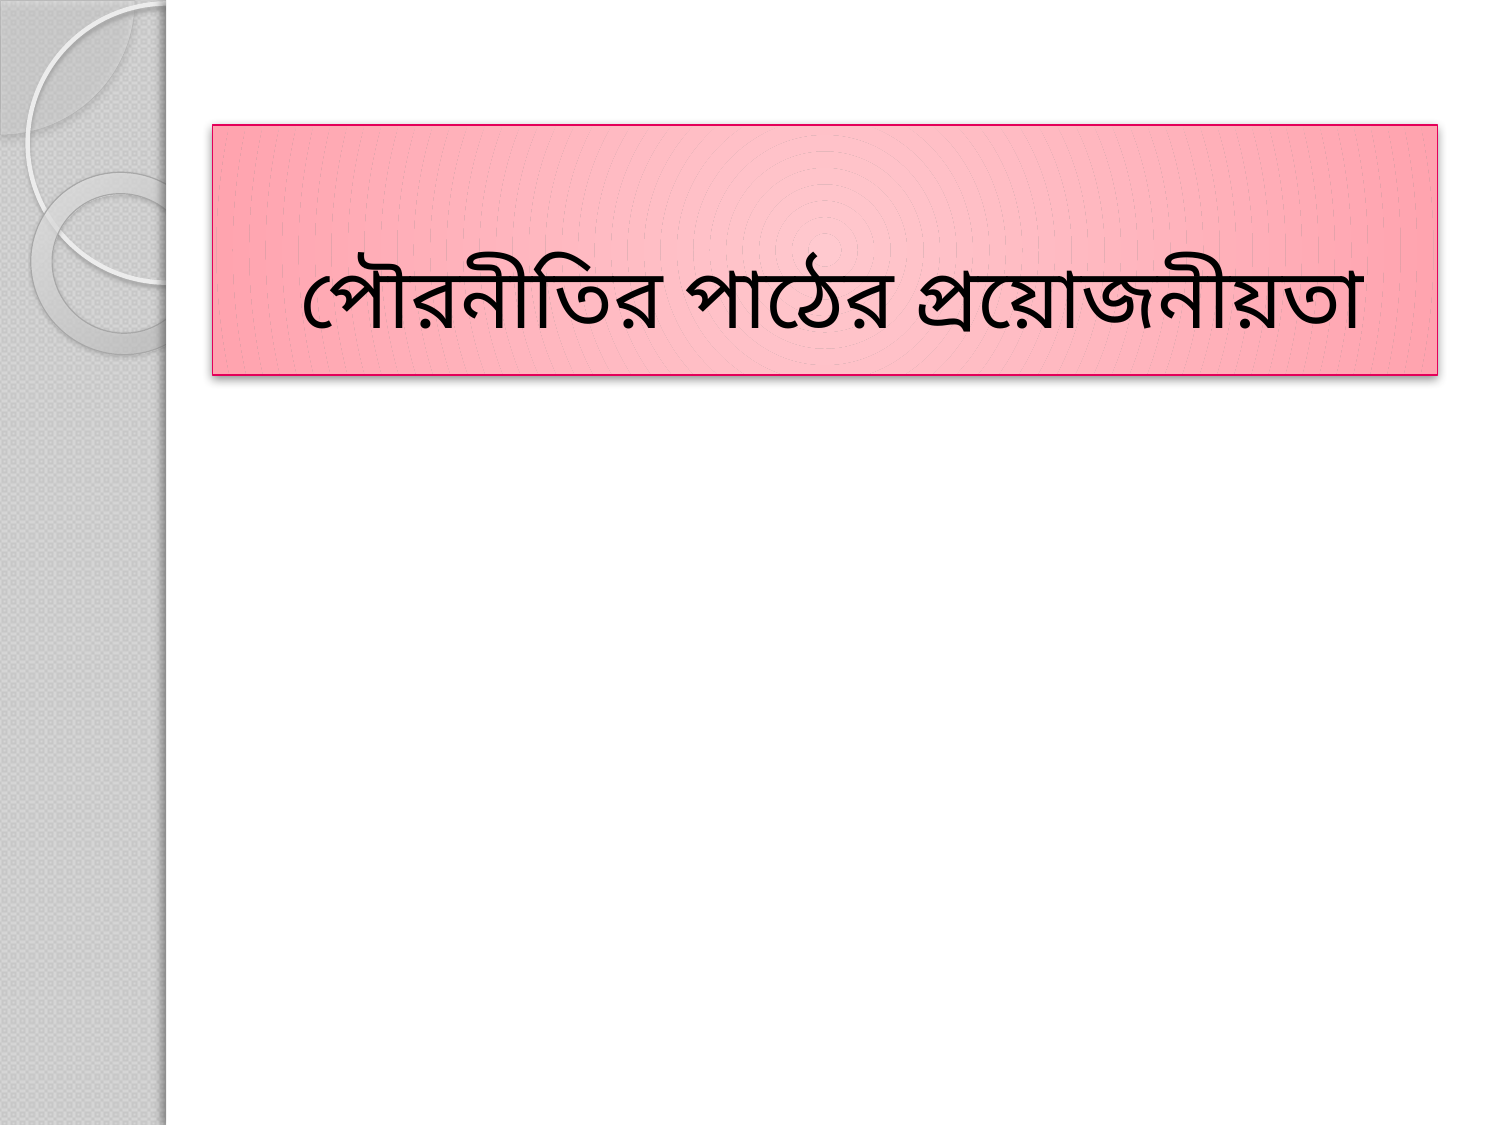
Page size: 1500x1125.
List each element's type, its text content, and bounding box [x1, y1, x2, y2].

list পৌরনীতির পাঠের প্রয়োজনীয়তা [212, 124, 1438, 376]
